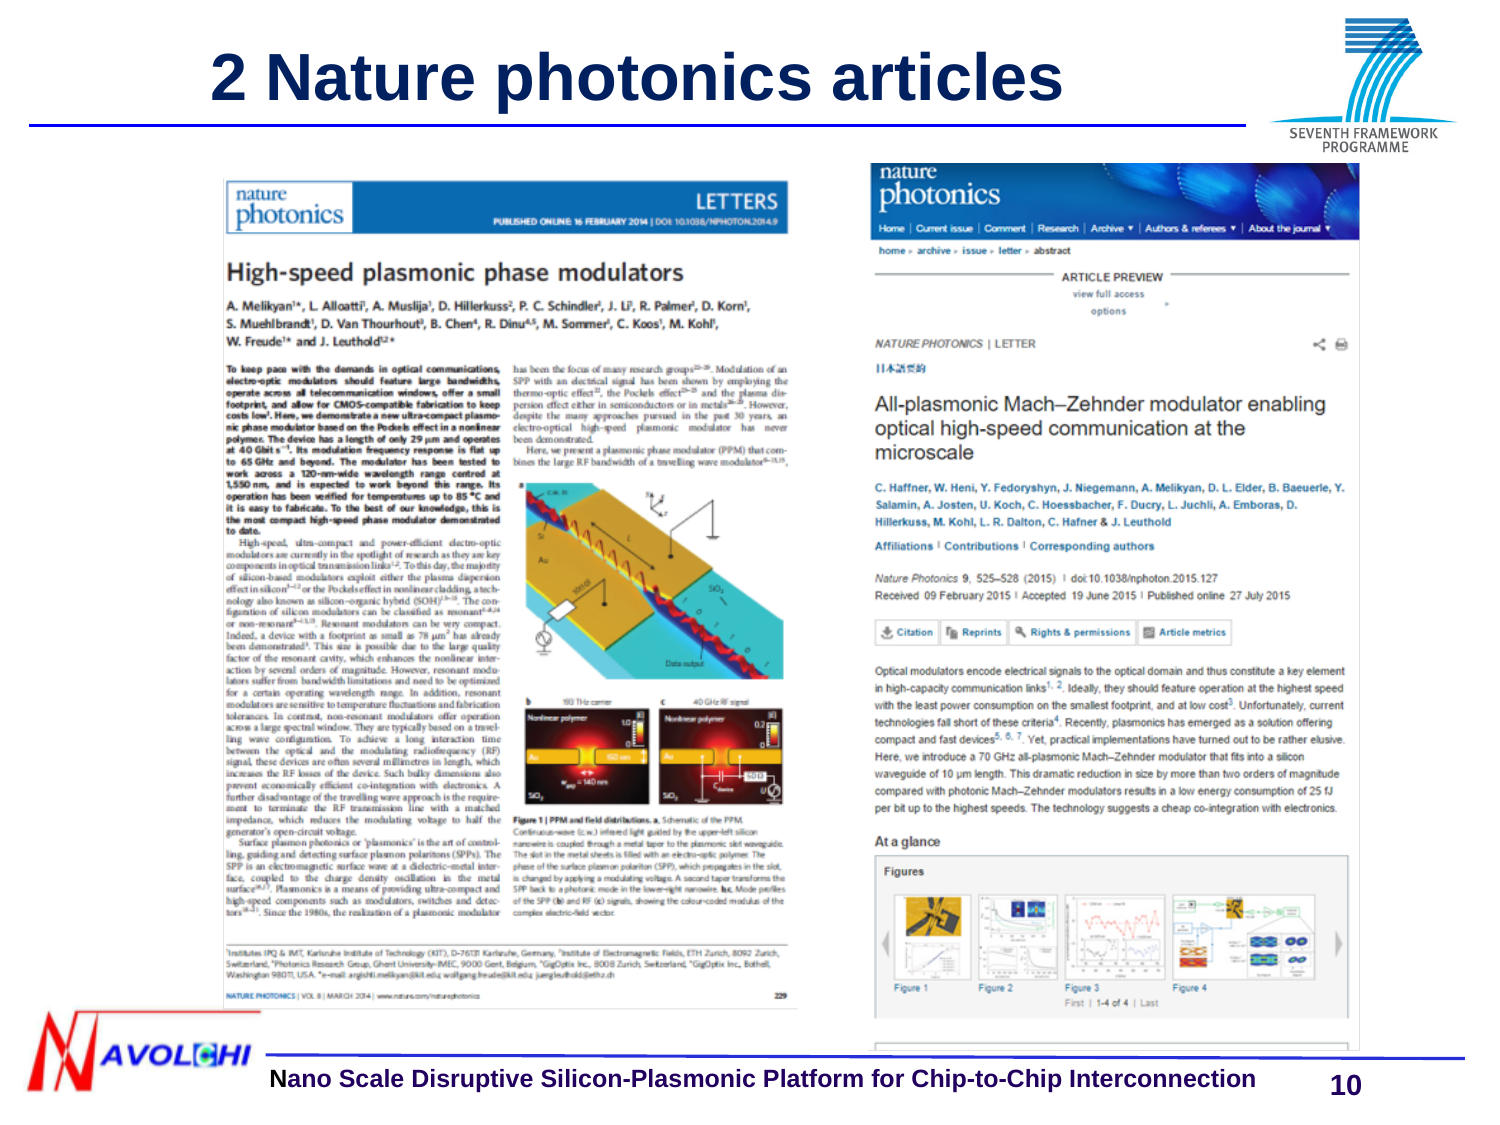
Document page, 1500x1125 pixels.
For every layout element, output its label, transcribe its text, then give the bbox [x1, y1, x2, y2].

picture [3, 178, 798, 1101]
picture [1269, 18, 1458, 155]
title 2 Nature photonics articles [29, 30, 1247, 131]
picture [867, 163, 1361, 1053]
